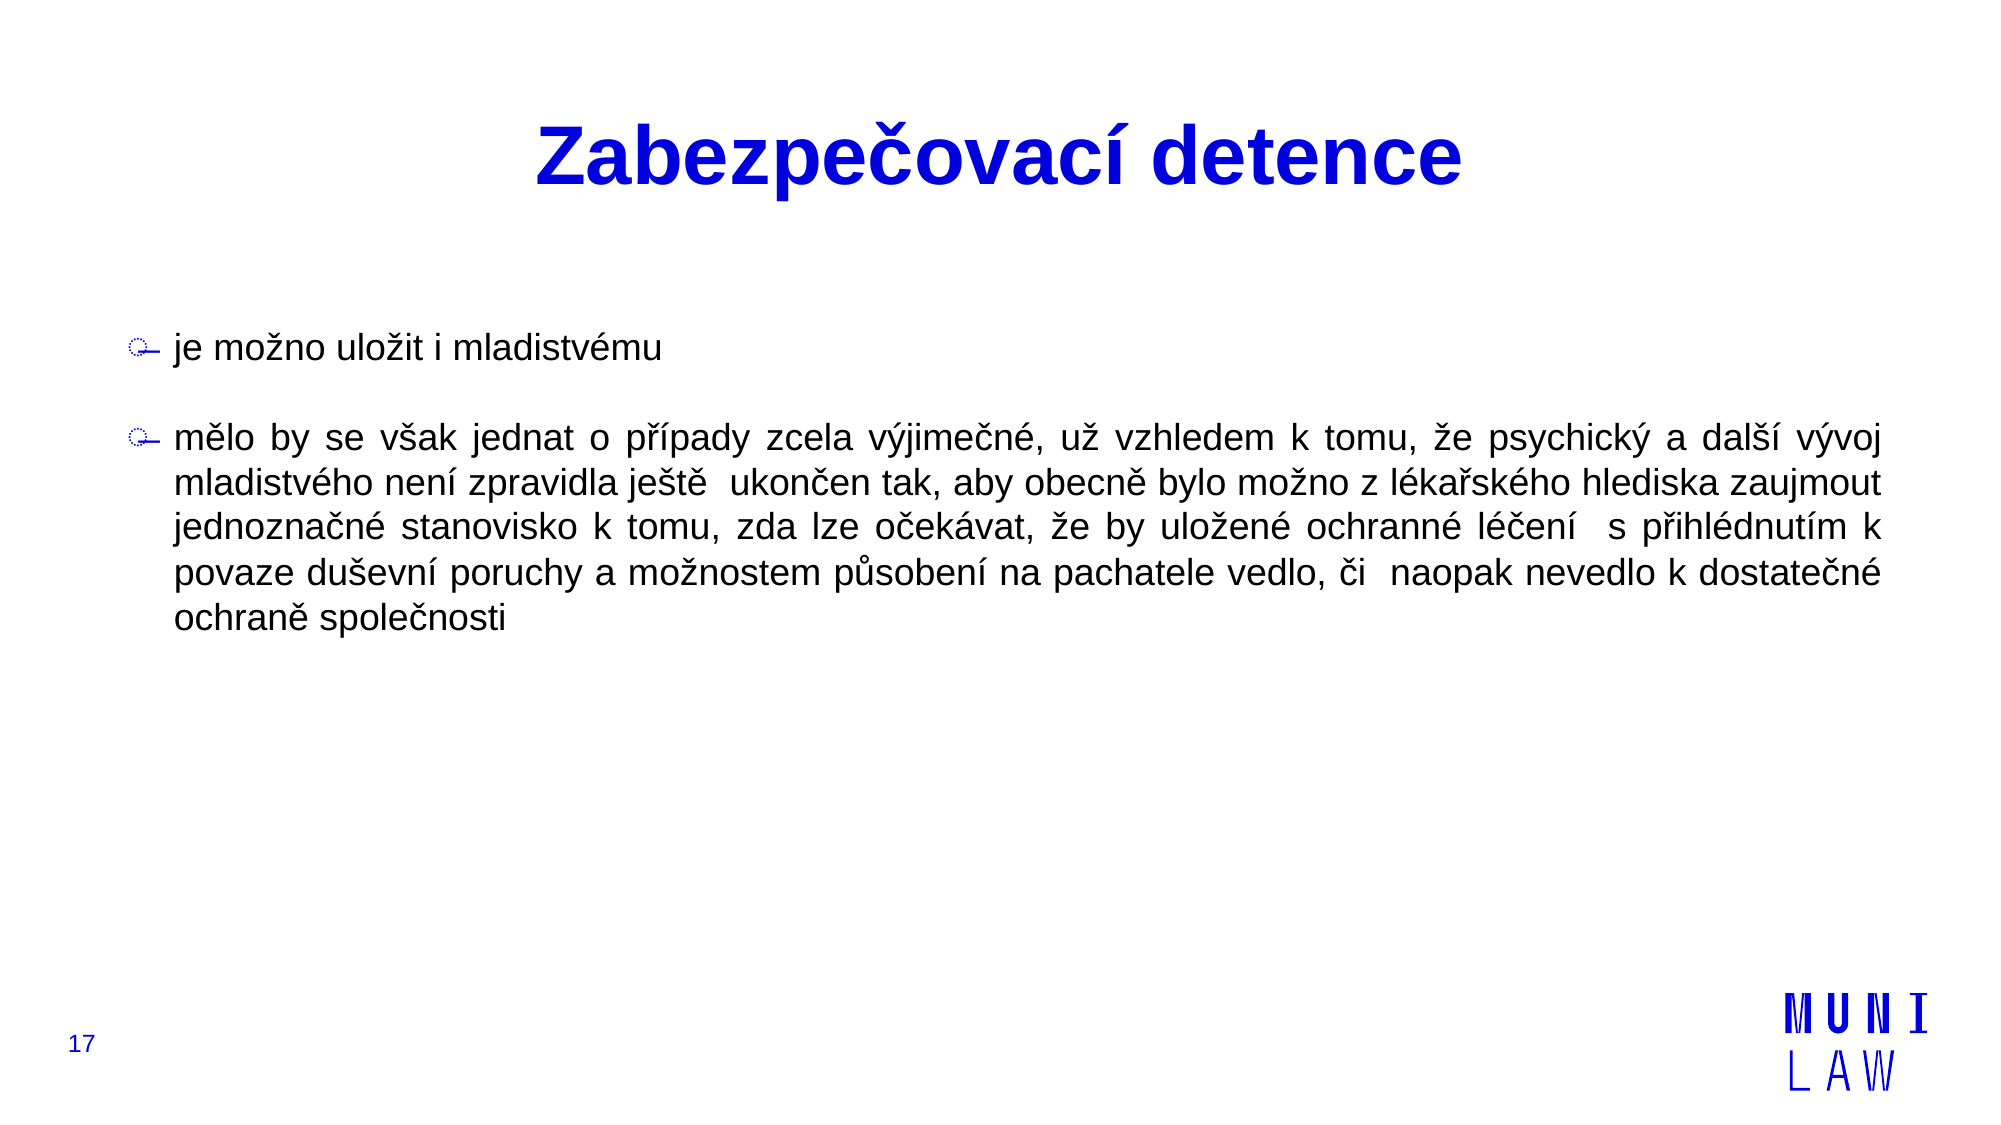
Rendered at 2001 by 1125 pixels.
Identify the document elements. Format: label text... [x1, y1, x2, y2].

list je možno uložit i mladistvému mělo by se však jednat o případy zcela výjimečné, už vzhledem k tomu, že psychický a další vývoj mladistvého není zpravidla ještě ukončen tak, aby obecně bylo možno z lékařského hlediska zaujmout jednoznačné stanovisko k tomu, zda lze očekávat, že by uložené ochranné léčení s přihlédnutím k povaze duševní poruchy a možnostem působení na pachatele vedlo, či naopak nevedlo k dostatečné ochraně společnosti [118, 277, 1883, 957]
title Zabezpečovací detence [118, 118, 1883, 193]
slide_number 17 [67, 1021, 110, 1063]
